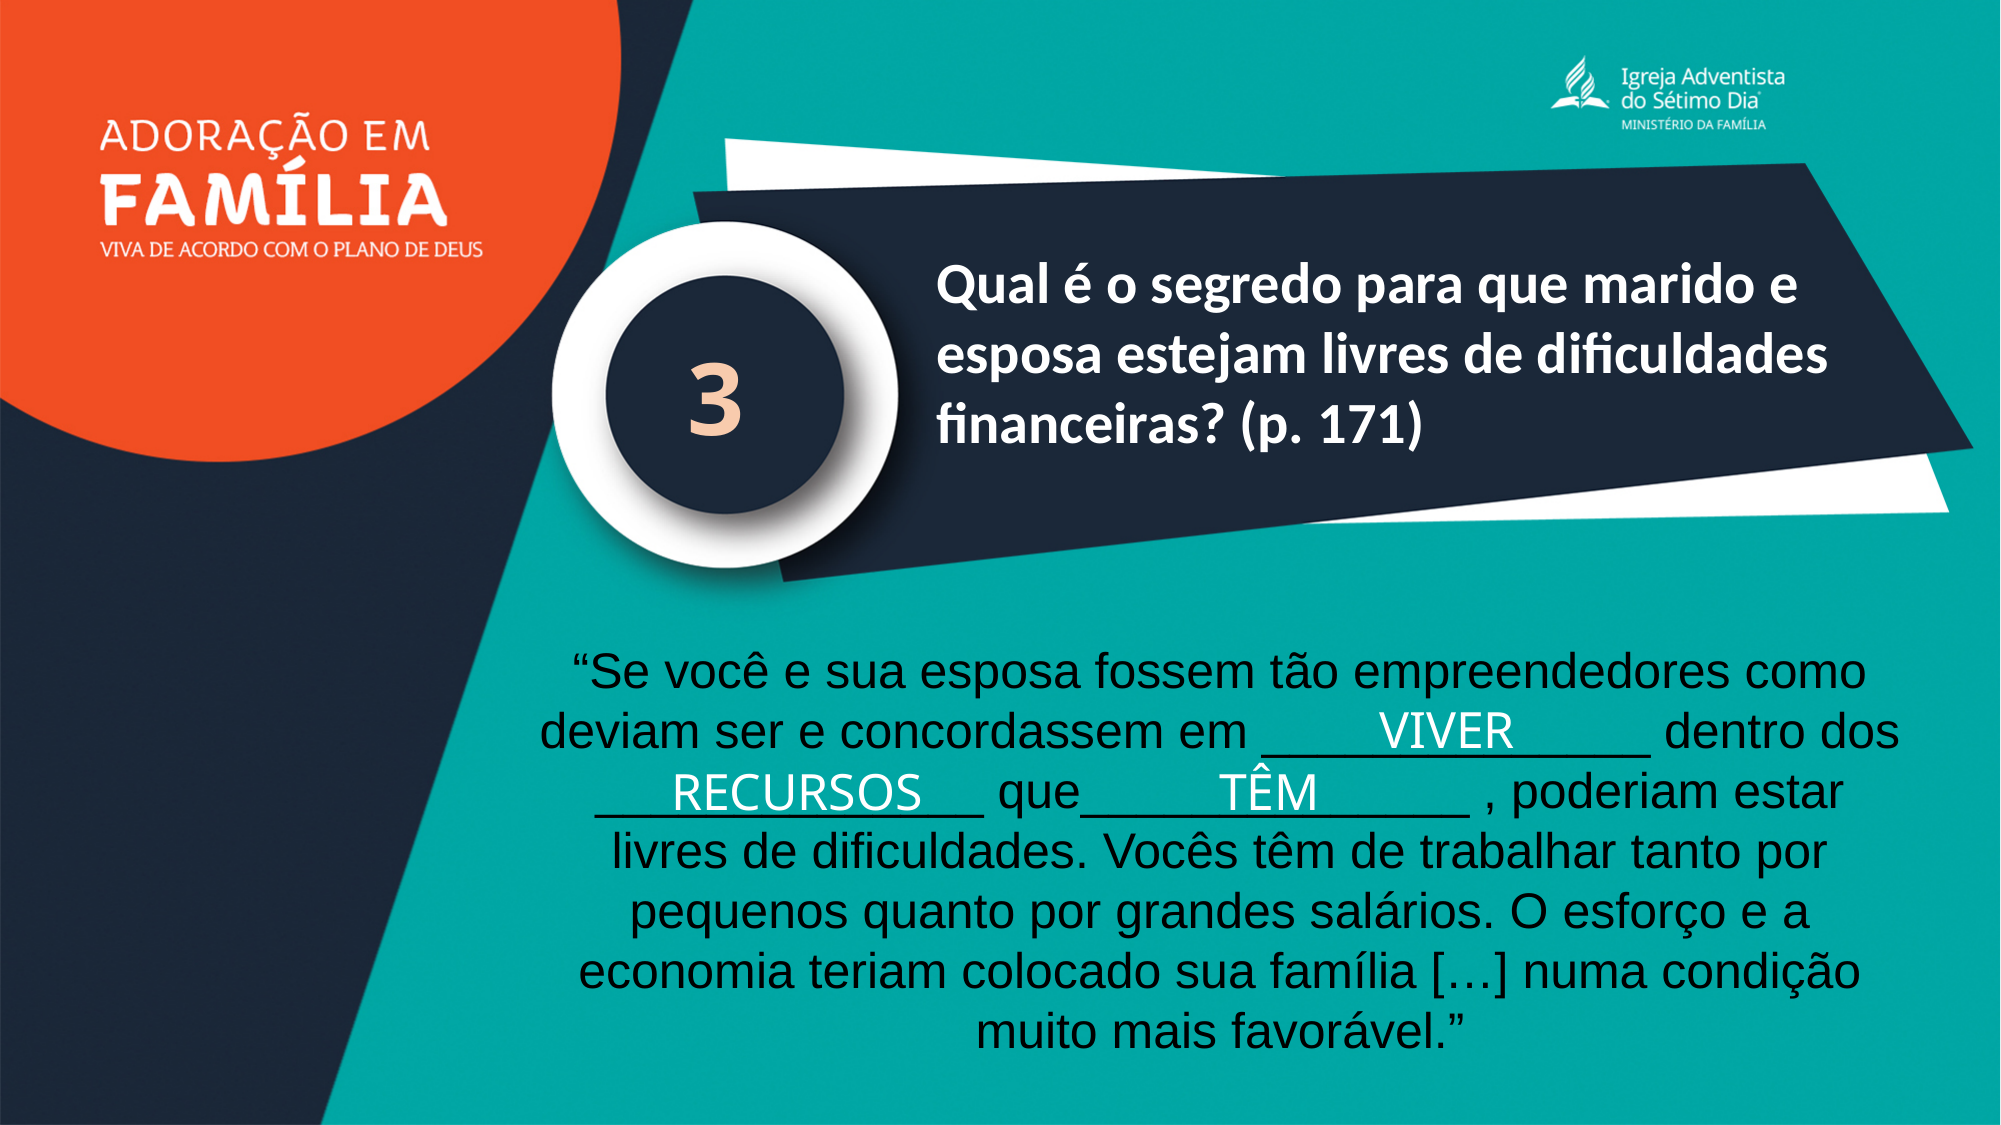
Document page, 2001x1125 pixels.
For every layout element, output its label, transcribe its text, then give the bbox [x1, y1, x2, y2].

text_box 3 [672, 327, 760, 463]
text_box Qual é o segredo para que marido e esposa estejam livres de dificuldades financeiras? (p. 171) [921, 237, 1869, 463]
text_box RECURSOS [656, 753, 938, 828]
text_box VIVER [1364, 691, 1530, 767]
text_box “Se você e sua esposa fossem tão empreendedores como deviam ser e concordassem em ______________ dentro dos ______________ que______________ , poderiam estar livres de dificuldades. Vocês têm de trabalhar tanto por pequenos quanto por grandes salários. O esforço e a economia teriam colocado sua família […] numa condição muito mais favorável.” [518, 631, 1922, 1066]
picture [0, 0, 2001, 1125]
text_box TÊM [1204, 753, 1335, 828]
